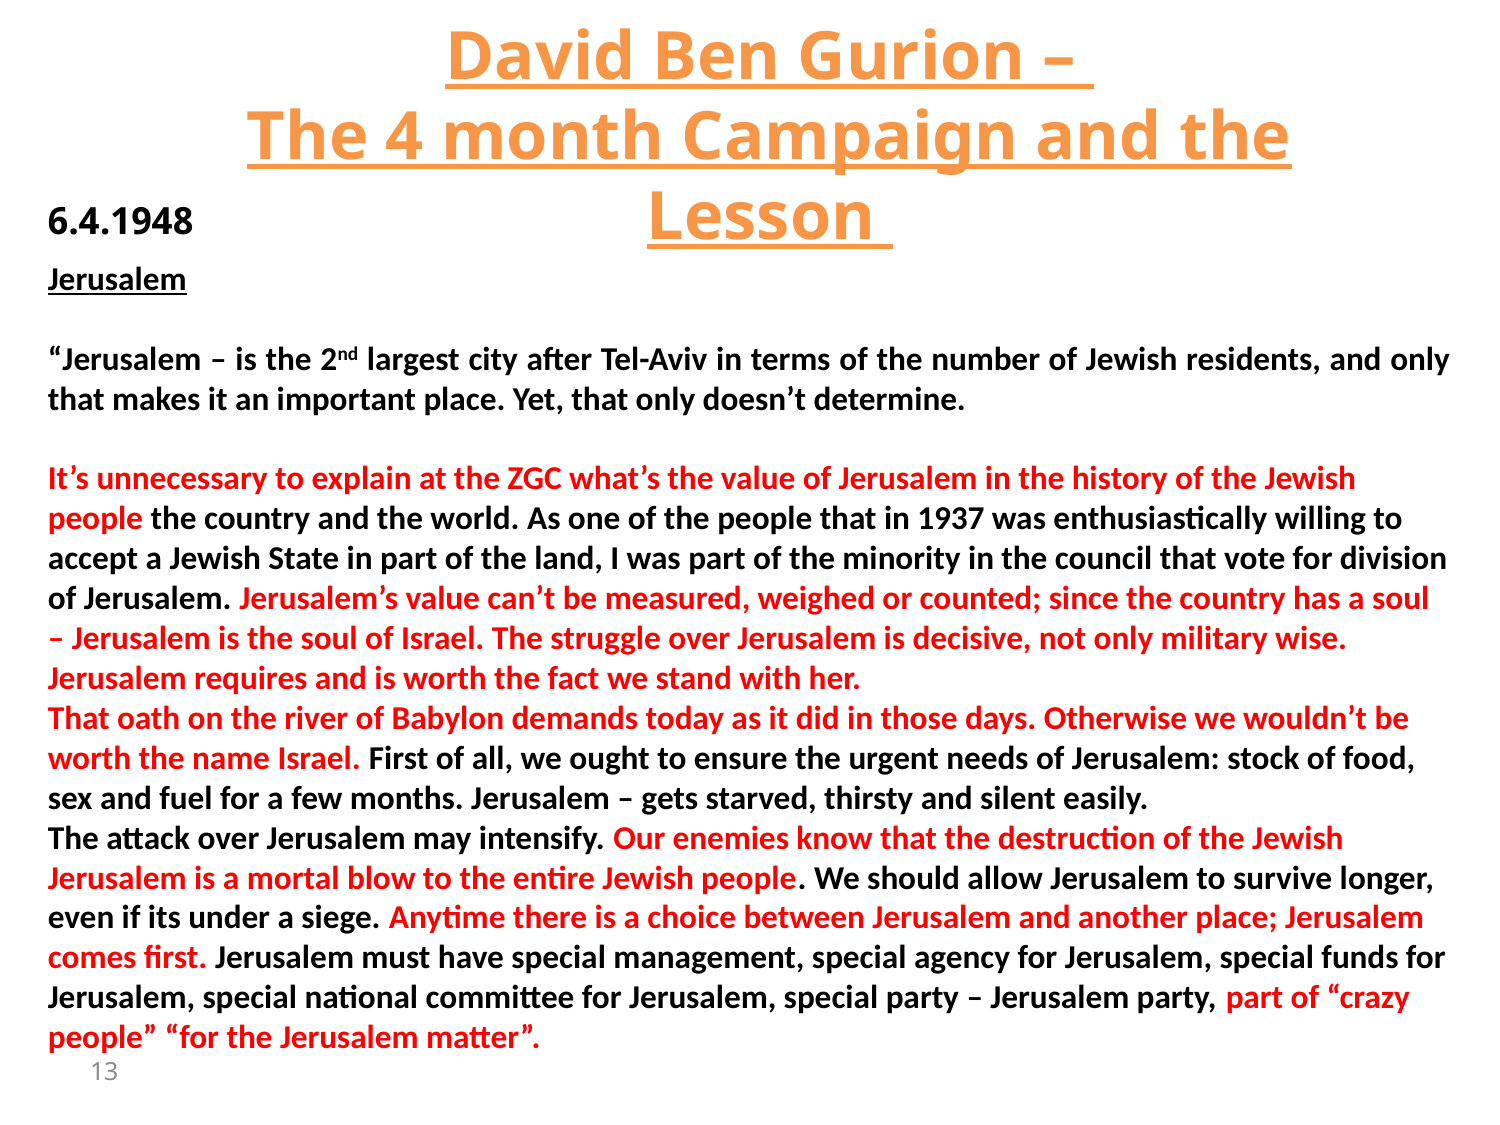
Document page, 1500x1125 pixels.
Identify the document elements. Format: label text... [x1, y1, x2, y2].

text_box 6.4.1948 [9, 190, 209, 250]
text_box David Ben Gurion – The 4 month Campaign and the Lesson [135, 5, 1404, 249]
slide_number 13 [75, 1063, 425, 1103]
text_box Jerusalem “Jerusalem – is the 2nd largest city after Tel-Aviv in terms of the number of Jewish residents, and only that makes it an important place. Yet, that only doesn’t determine. It’s unnecessary to explain at the ZGC what’s the value of Jerusalem in the history of the Jewish people the country and the world. As one of the people that in 1937 was enthusiastically willing to accept a Jewish State in part of the land, I was part of the minority in the council that vote for division of Jerusalem. Jerusalem’s value can’t be measured, weighed or counted; since the country has a soul – Jerusalem is the soul of Israel. The struggle over Jerusalem is decisive, not only military wise. Jerusalem requires and is worth the fact we stand with her. That oath on the river of Babylon demands today as it did in those days. Otherwise we wouldn’t be worth the name Israel. First of all, we ought to ensure the urgent needs of Jerusalem: stock of food, sex and fuel for a few months. Jerusalem – gets starved, thirsty and silent easily. The attack over Jerusalem may intensify. Our enemies know that the destruction of the Jewish Jerusalem is a mortal blow to the entire Jewish people. We should allow Jerusalem to survive longer, even if its under a siege. Anytime there is a choice between Jerusalem and another place; Jerusalem comes first. Jerusalem must have special management, special agency for Jerusalem, special funds for Jerusalem, special national committee for Jerusalem, special party – Jerusalem party, part of “crazy people” “for the Jerusalem matter”. [33, 249, 1467, 1063]
